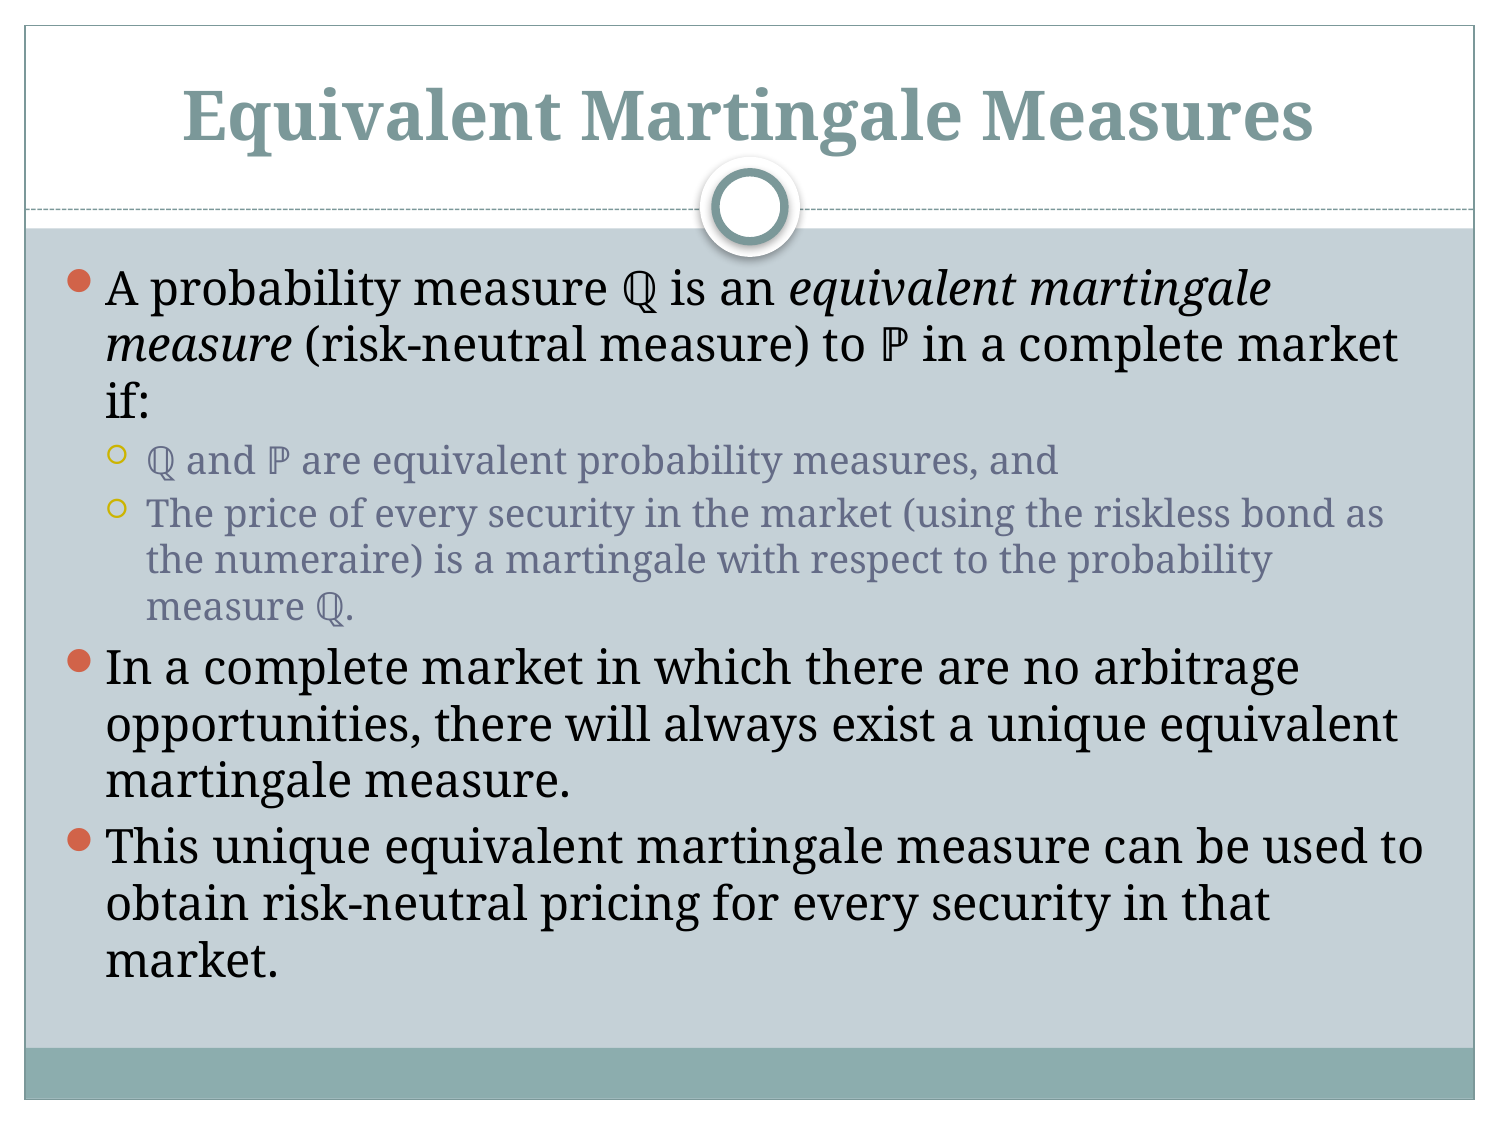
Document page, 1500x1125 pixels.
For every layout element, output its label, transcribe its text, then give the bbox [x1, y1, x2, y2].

title Equivalent Martingale Measures [49, 37, 1450, 162]
list A probability measure ℚ is an equivalent martingale measure (risk-neutral measure) to ℙ in a complete market if: ℚ and ℙ are equivalent probability measures, and The price of every security in the market (using the riskless bond as the numeraire) is a martingale with respect to the probability measure ℚ. In a complete market in which there are no arbitrage opportunities, there will always exist a unique equivalent martingale measure. This unique equivalent martingale measure can be used to obtain risk-neutral pricing for every security in that market. [49, 250, 1445, 1001]
